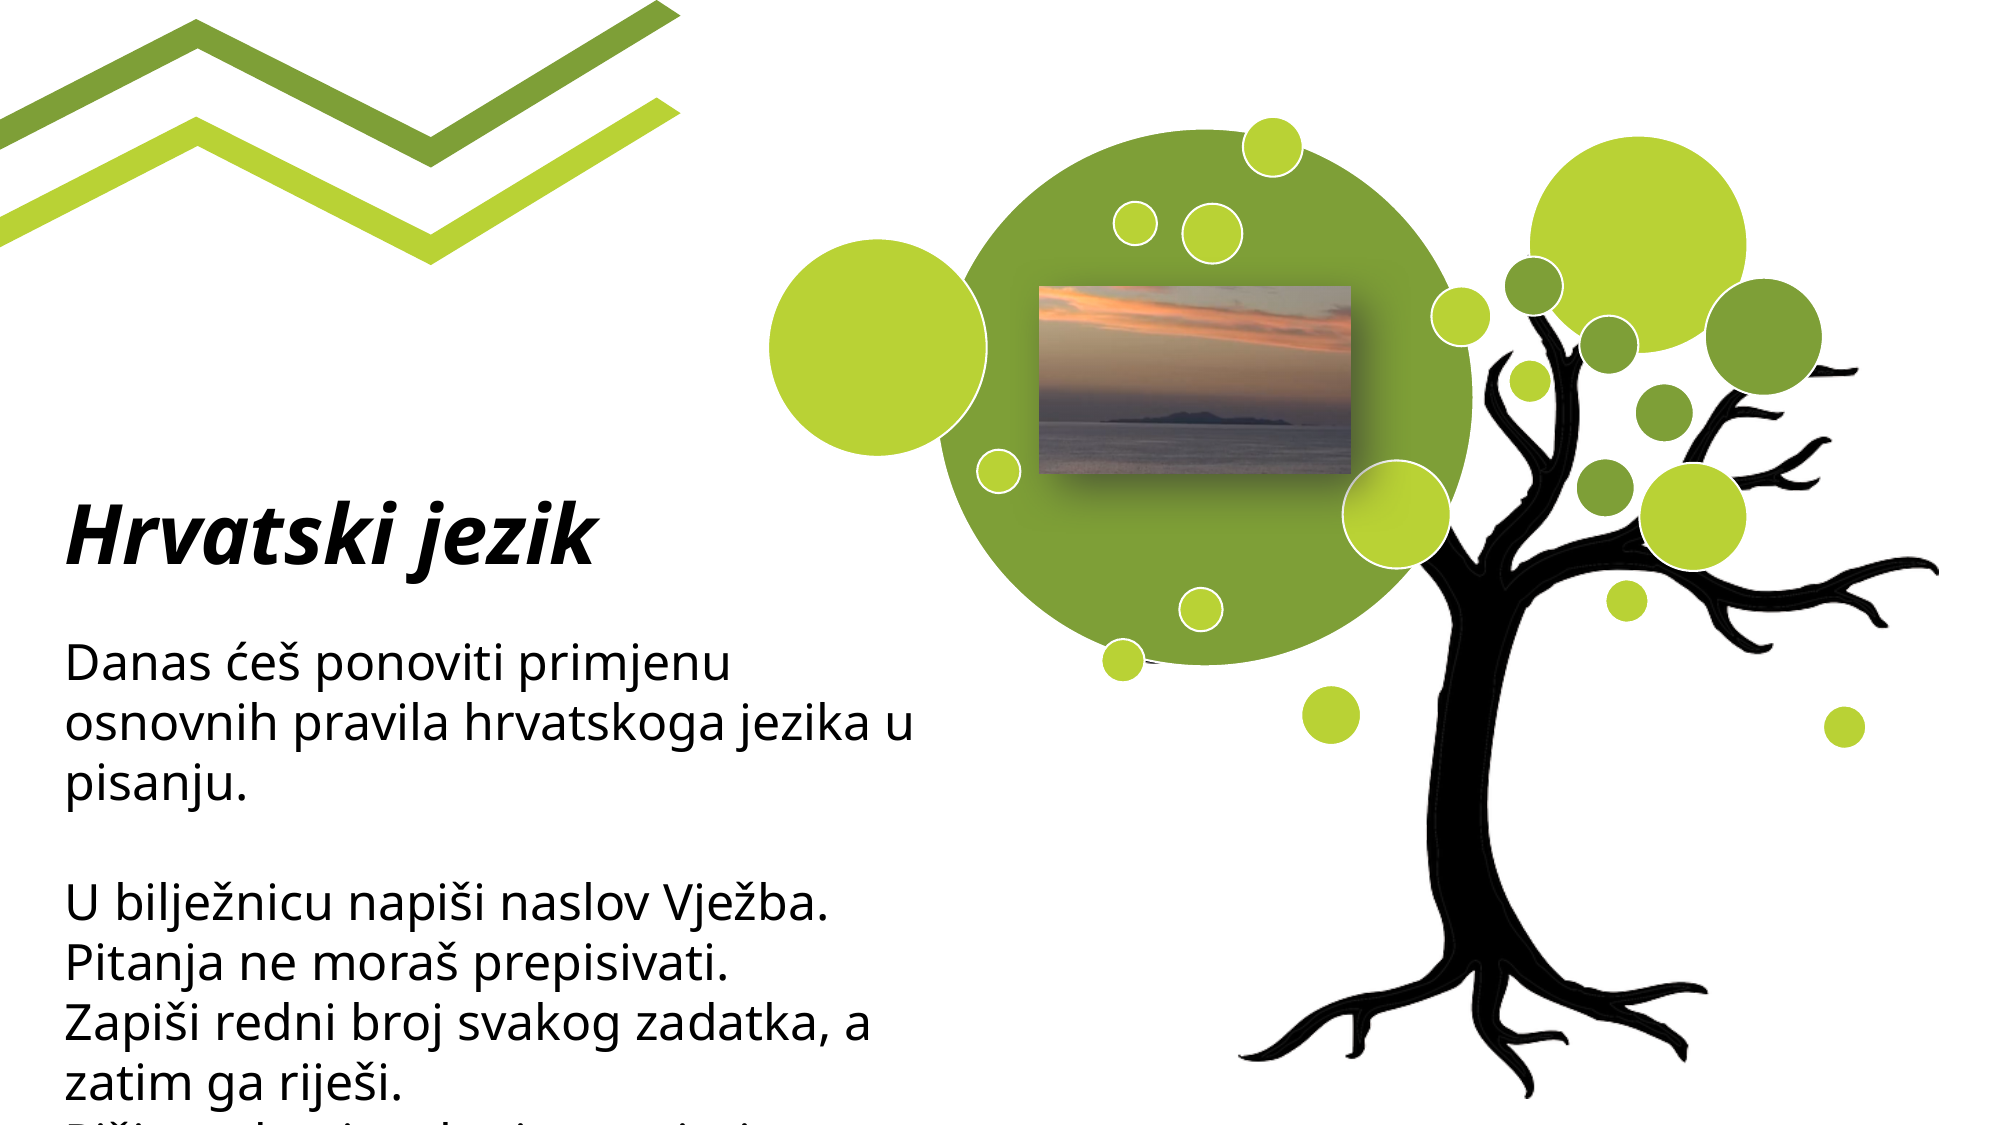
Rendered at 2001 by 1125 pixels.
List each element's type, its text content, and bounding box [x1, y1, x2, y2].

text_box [767, 116, 1748, 746]
text_box Danas ćeš ponoviti primjenu osnovnih pravila hrvatskoga jezika u pisanju. U bilježnicu napiši naslov Vježba. Pitanja ne moraš prepisivati. Zapiši redni broj svakog zadatka, a zatim ga riješi. Piši uredno i na kraju provjeri točnost. [49, 622, 933, 820]
picture [1039, 286, 1351, 474]
text_box Hrvatski jezik [49, 473, 762, 590]
picture [1068, 218, 1939, 1100]
